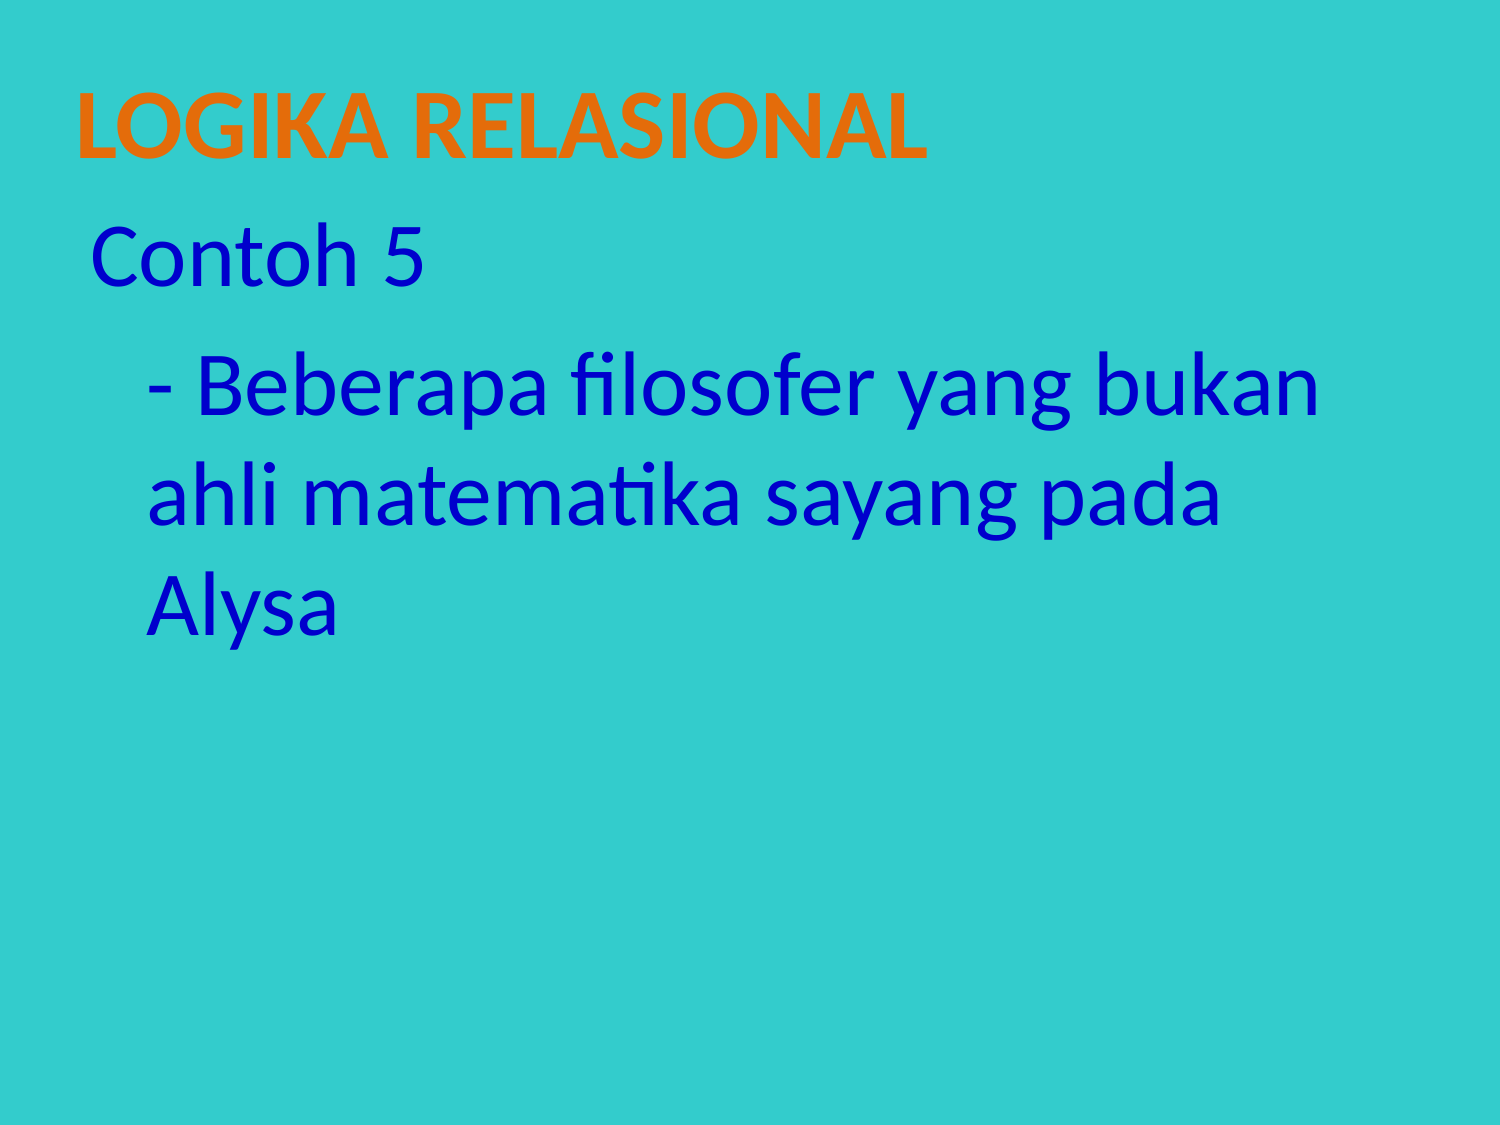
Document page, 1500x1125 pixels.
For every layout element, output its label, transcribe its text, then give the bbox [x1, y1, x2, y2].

list Contoh 5 - Beberapa filosofer yang bukan ahli matematika sayang pada Alysa [75, 187, 1425, 1032]
text_box Logika Relasional [60, 51, 946, 187]
